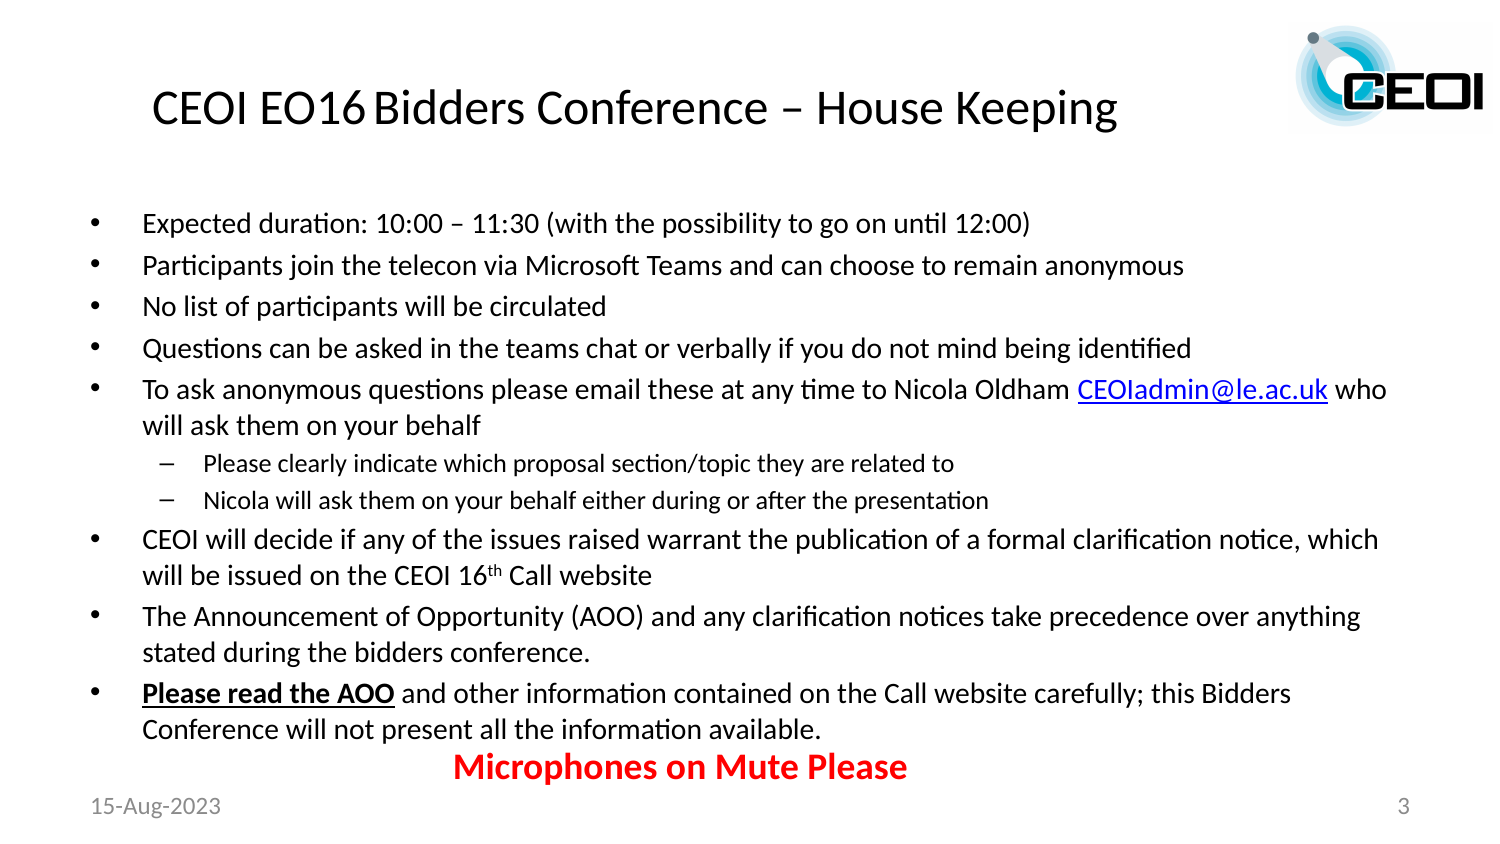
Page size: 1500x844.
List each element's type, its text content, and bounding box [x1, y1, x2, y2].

title CEOI EO16 Bidders Conference – House Keeping [75, 33, 1196, 175]
text_box Microphones on Mute Please [438, 734, 933, 795]
list Expected duration: 10:00 – 11:30 (with the possibility to go on until 12:00) Participants join the telecon via Microsoft Teams and can choose to remain anonymous No list of participants will be circulated Questions can be asked in the teams chat or verbally if you do not mind being identified To ask anonymous questions please email these at any time to Nicola Oldham CEOIadmin@le.ac.uk who will ask them on your behalf Please clearly indicate which proposal section/topic they are related to Nicola will ask them on your behalf either during or after the presentation CEOI will decide if any of the issues raised warrant the publication of a formal clarification notice, which will be issued on the CEOI 16th Call website The Announcement of Opportunity (AOO) and any clarification notices take precedence over anything stated during the bidders conference. Please read the AOO and other information contained on the Call website carefully; this Bidders Conference will not present all the information available. [75, 196, 1425, 754]
picture [1288, 22, 1493, 134]
slide_number 15-Aug-2023 [75, 782, 425, 827]
slide_number 3 [1074, 782, 1425, 827]
